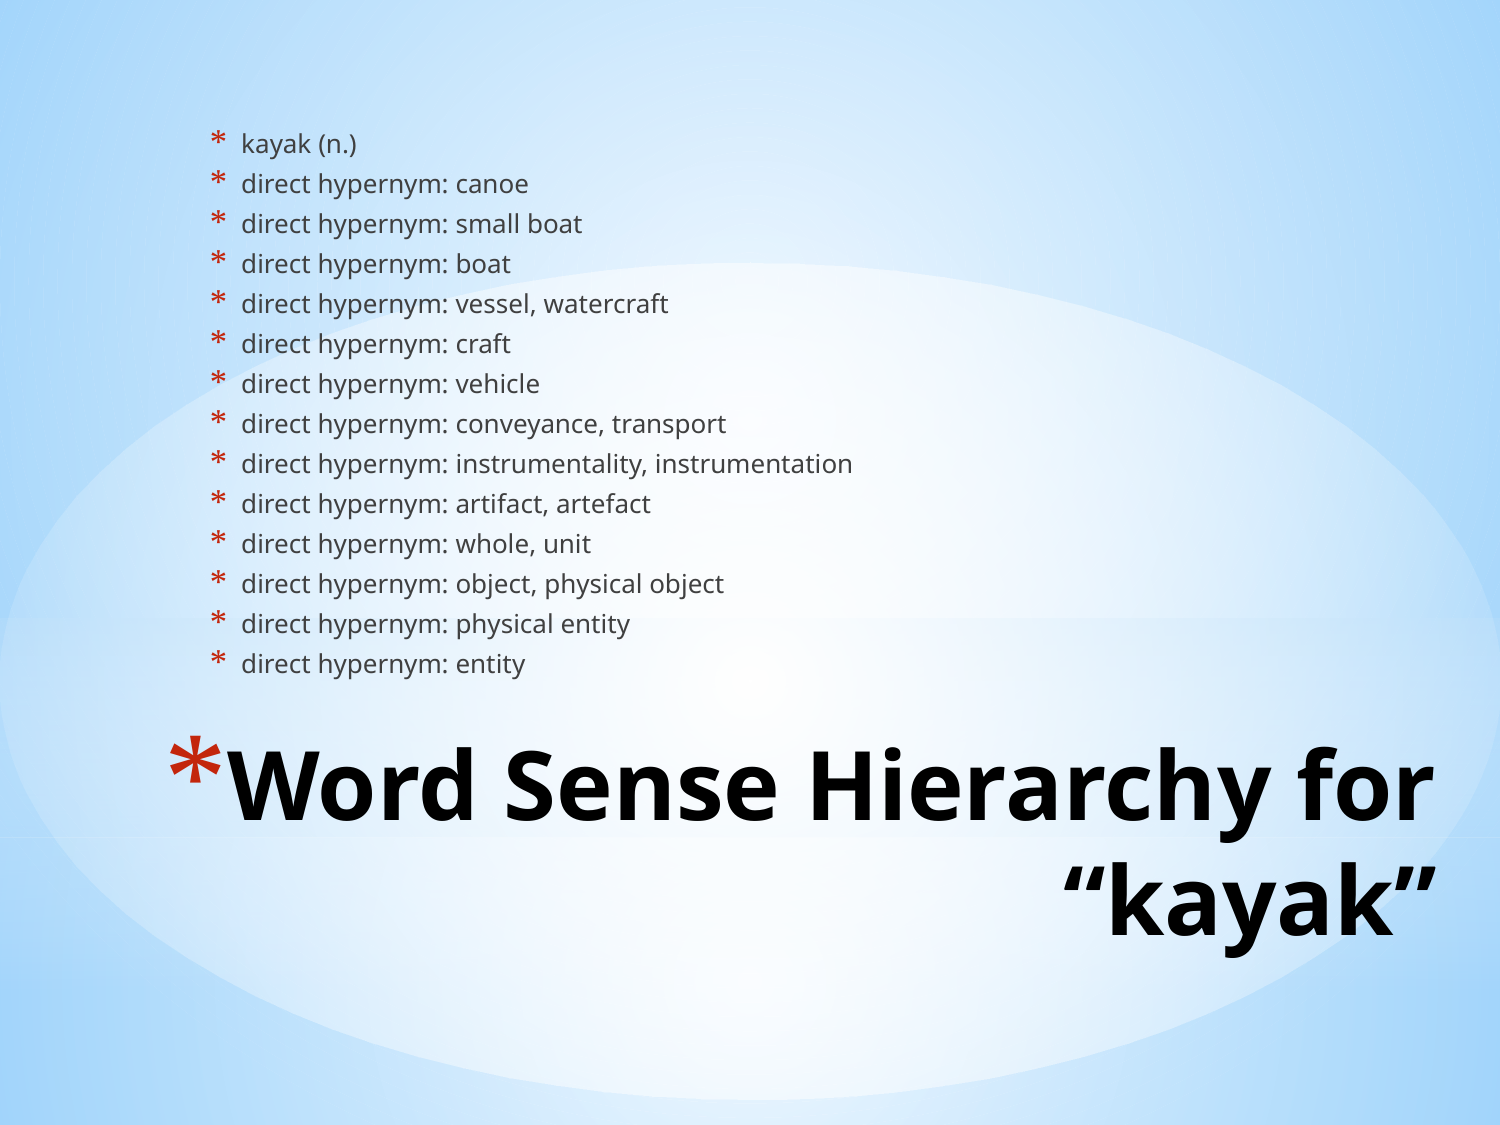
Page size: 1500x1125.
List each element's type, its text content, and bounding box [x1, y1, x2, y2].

list kayak (n.) direct hypernym: canoe direct hypernym: small boat direct hypernym: boat direct hypernym: vessel, watercraft direct hypernym: craft direct hypernym: vehicle direct hypernym: conveyance, transport direct hypernym: instrumentality, instrumentation direct hypernym: artifact, artefact direct hypernym: whole, unit direct hypernym: object, physical object direct hypernym: physical entity direct hypernym: entity [187, 120, 1238, 690]
title Word Sense Hierarchy for “kayak” [58, 717, 1452, 905]
